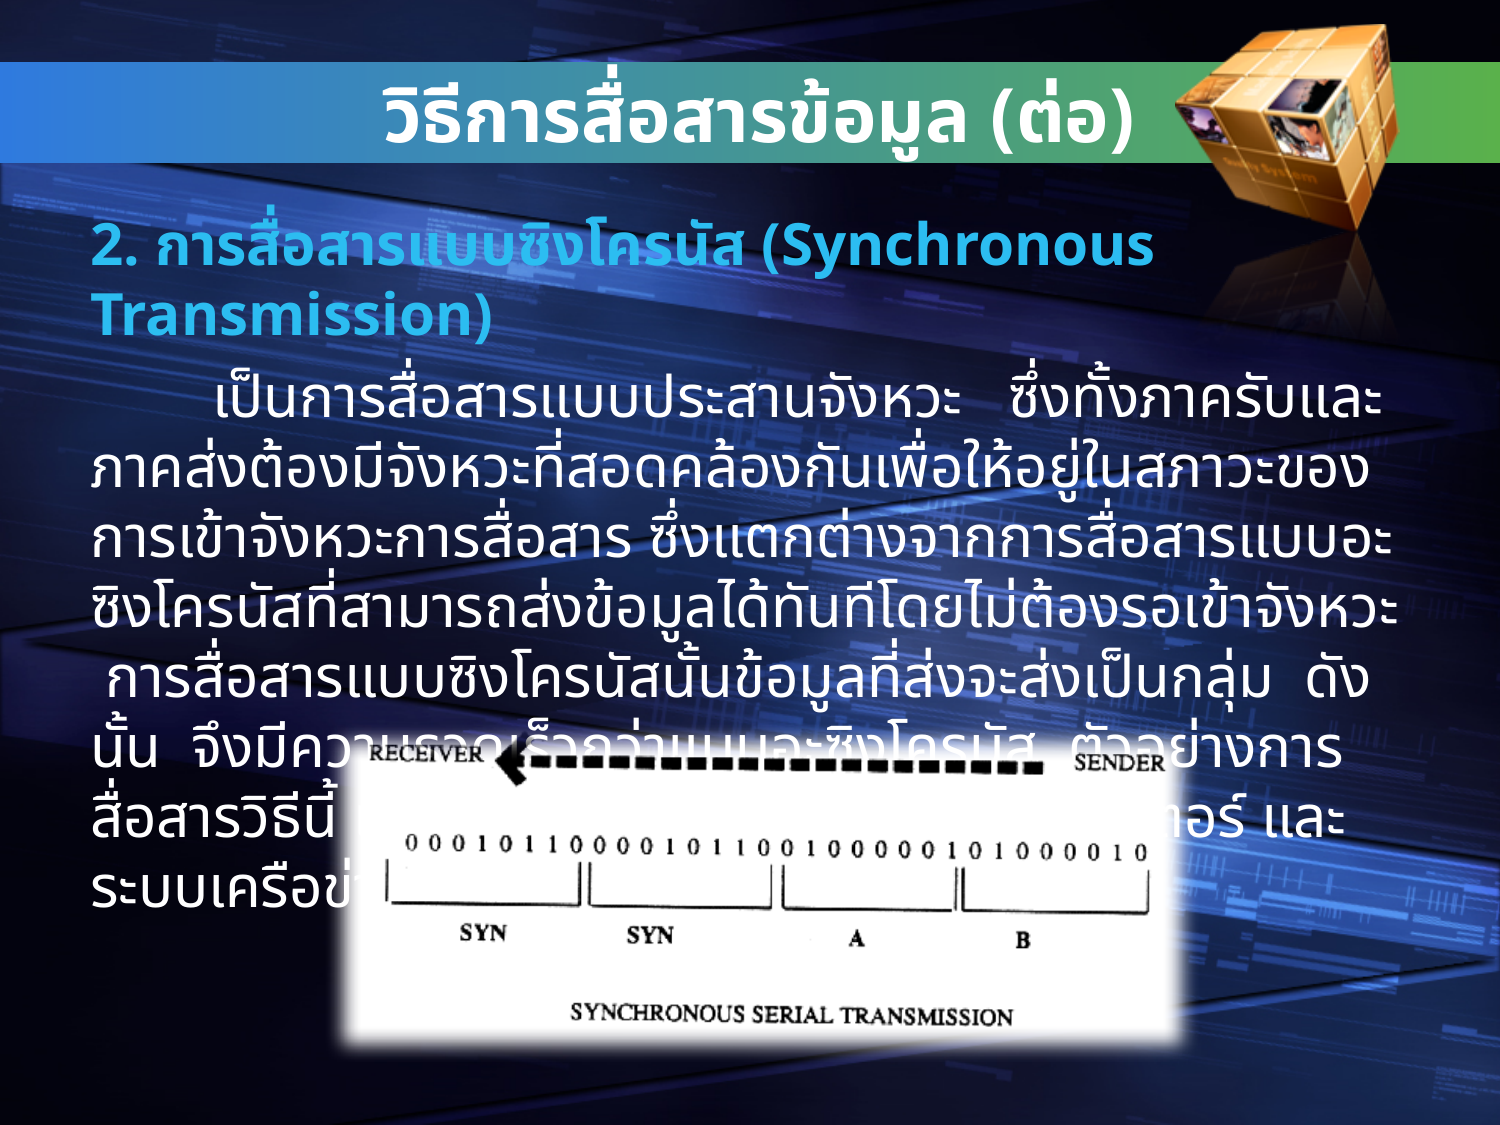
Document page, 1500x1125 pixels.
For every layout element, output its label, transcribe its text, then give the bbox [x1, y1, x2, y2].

title วิธีการสื่อสารข้อมูล (ต่อ) [62, 49, 1151, 176]
list 2. การสื่อสารแบบซิงโครนัส (Synchronous Transmission) เป็นการสื่อสารแบบประสานจังหวะ ซึ่งทั้งภาครับและภาคส่งต้องมีจังหวะที่สอดคล้องกันเพื่อให้อยู่ในสภาวะของการเข้าจังหวะการสื่อสาร ซึ่งแตกต่างจากการสื่อสารแบบอะซิงโครนัสที่สามารถส่งข้อมูลได้ทันทีโดยไม่ต้องรอเข้าจังหวะ การสื่อสารแบบซิงโครนัสนั้นข้อมูลที่ส่งจะส่งเป็นกลุ่ม ดังนั้น จึงมีความรวดเร็วกว่าแบบอะซิงโครนัส ตัวอย่างการสื่อสารวิธีนี้ เช่น การสื่อสารภายในระบบคอมพิวเตอร์ และระบบเครือข่ายแลน เป็นต้น [74, 199, 1426, 763]
picture [0, 0, 1500, 1125]
